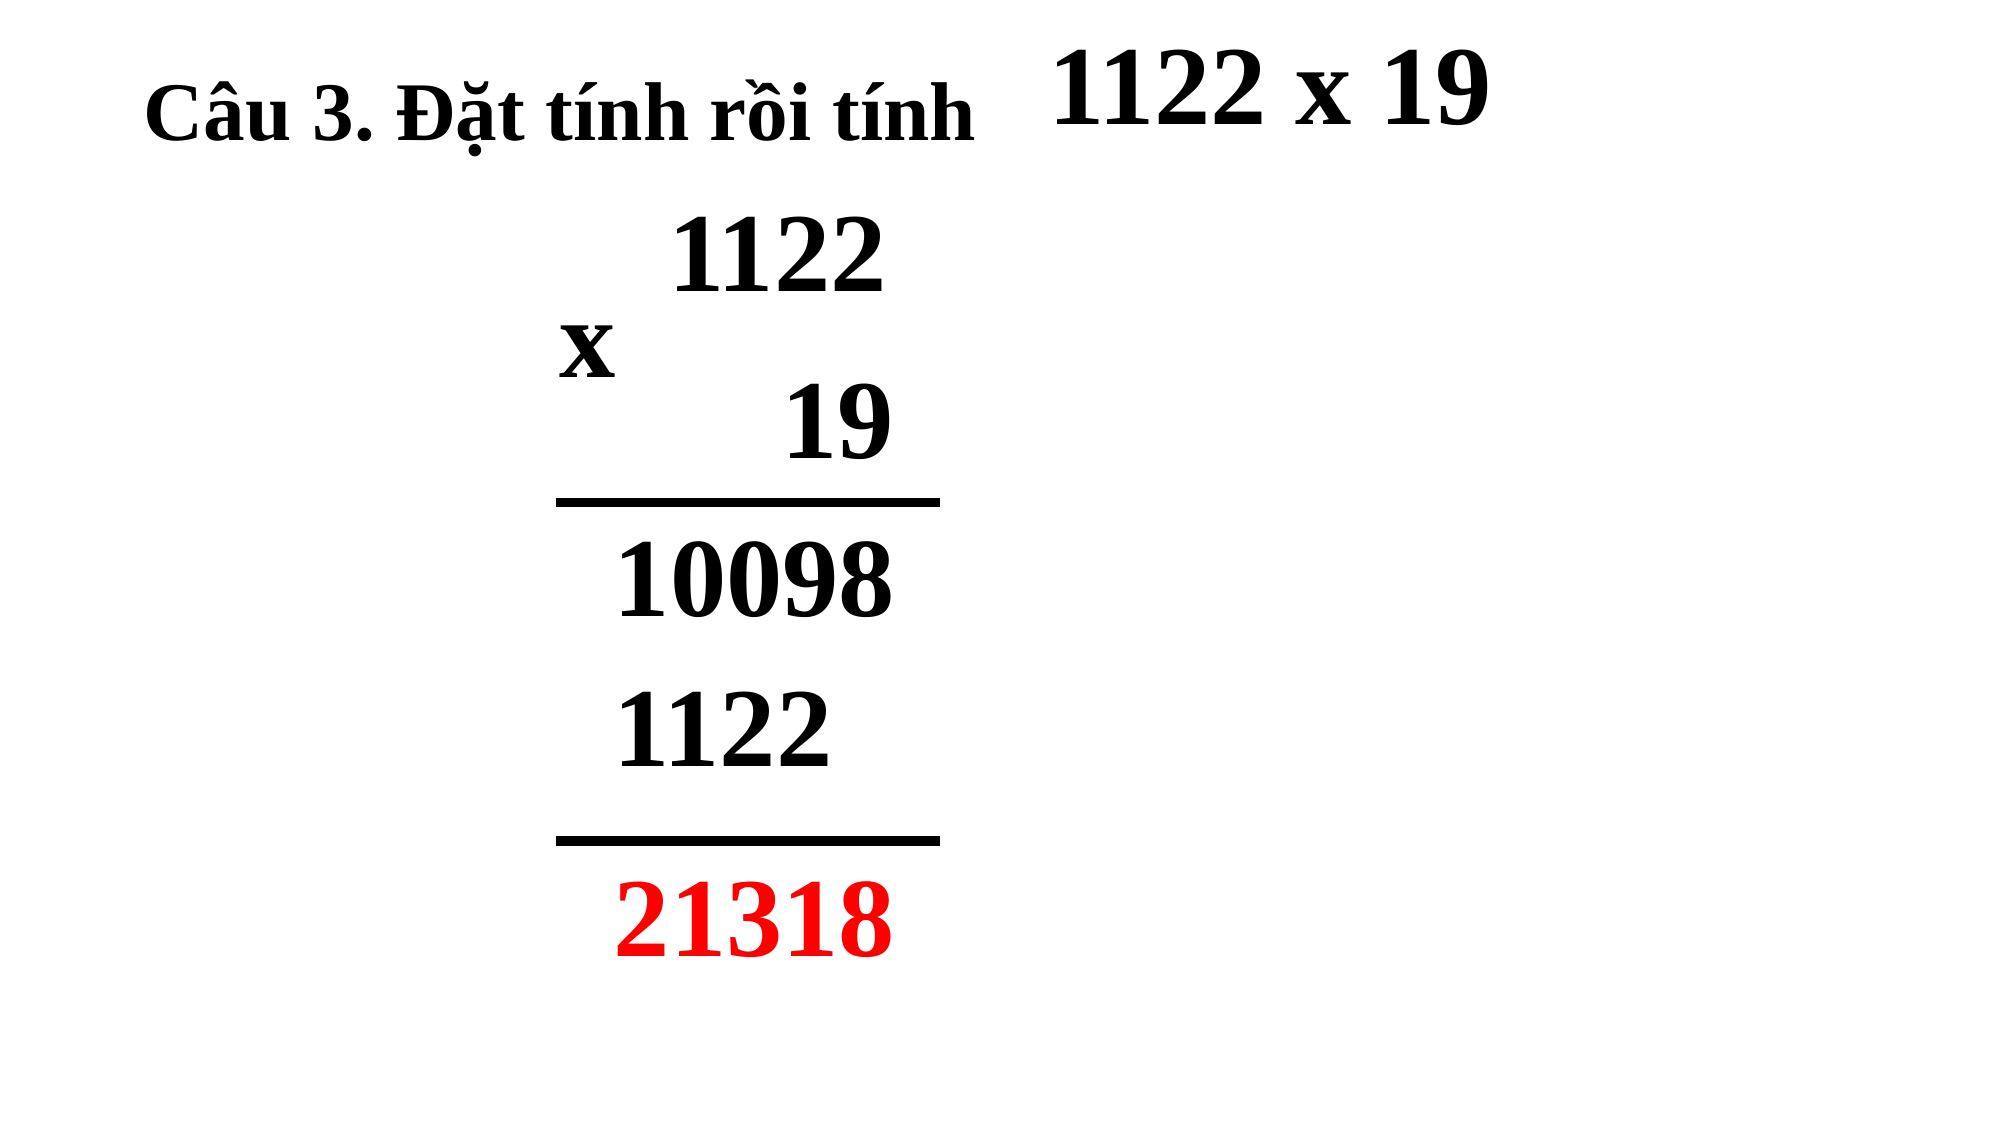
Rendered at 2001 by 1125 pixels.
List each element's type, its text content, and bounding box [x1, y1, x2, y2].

text_box 1122 [598, 662, 866, 840]
title Câu 3. Đặt tính rồi tính [128, 33, 1033, 238]
text_box 10098 [598, 512, 926, 691]
text_box 21318 [598, 852, 961, 1031]
list 1122 19 [653, 187, 979, 538]
text_box x [544, 272, 653, 452]
text_box 1122 x 19 [1033, 20, 1553, 199]
